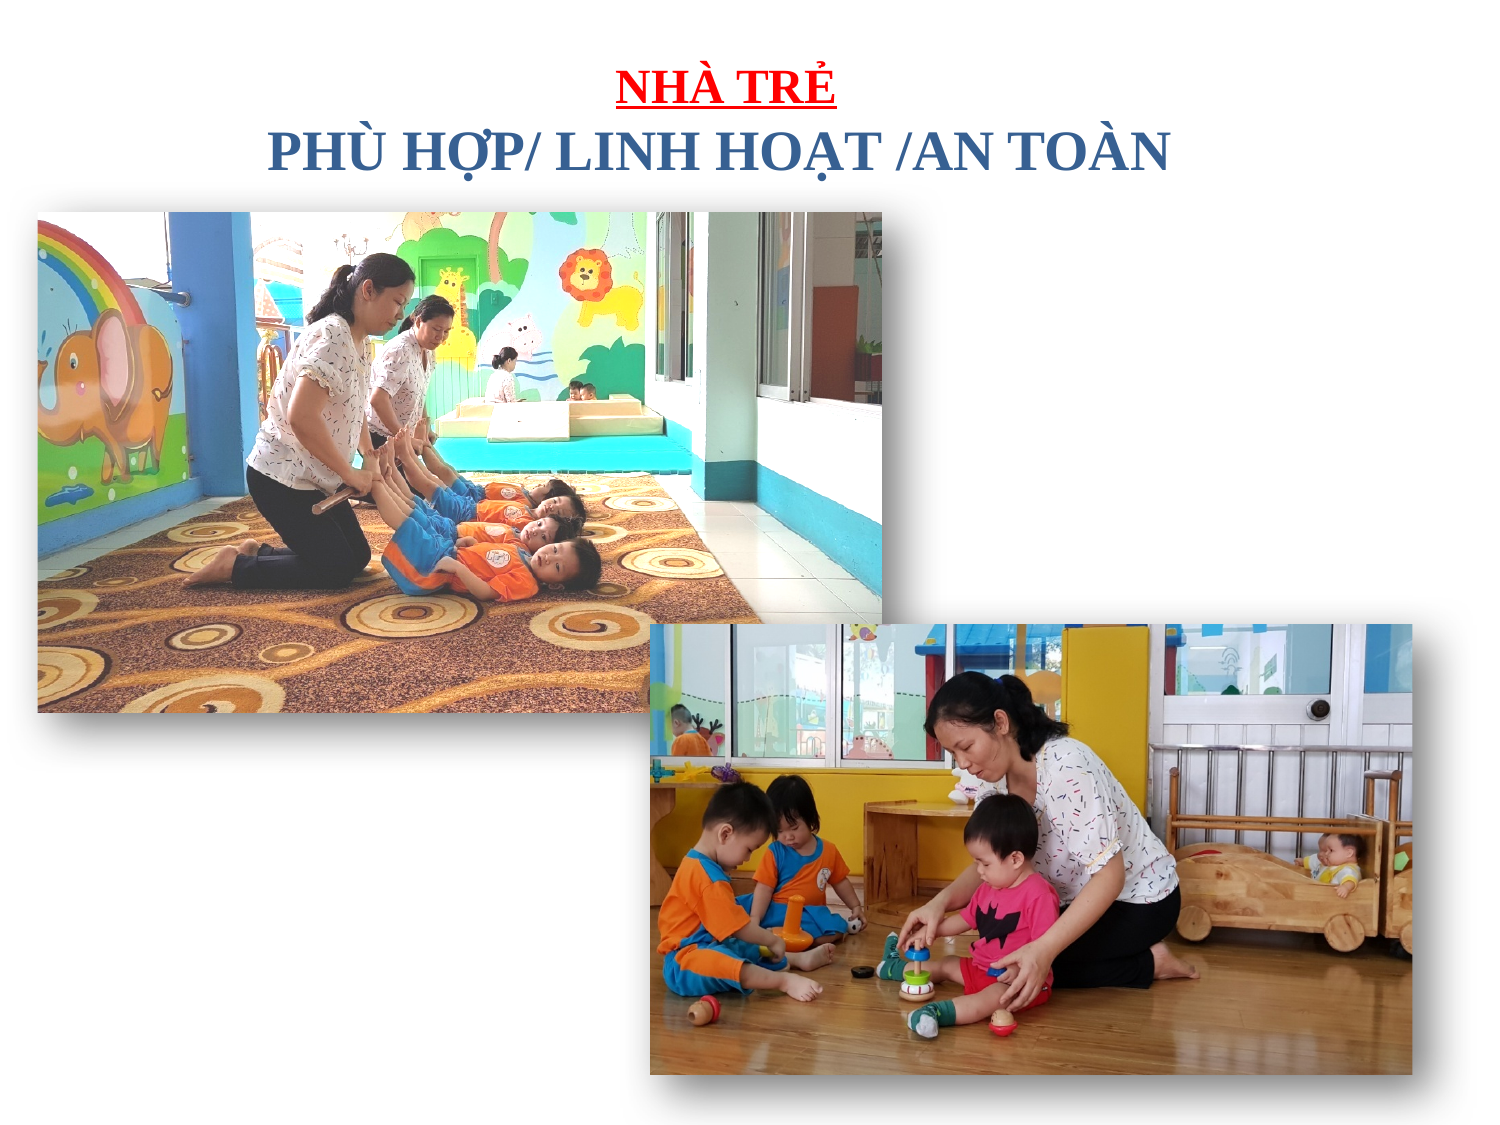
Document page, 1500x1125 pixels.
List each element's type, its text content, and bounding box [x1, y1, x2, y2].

title NHÀ TRẺ PHÙ HỢP/ LINH HOẠT /AN TOÀN [0, 46, 1454, 190]
picture [37, 212, 1413, 1076]
